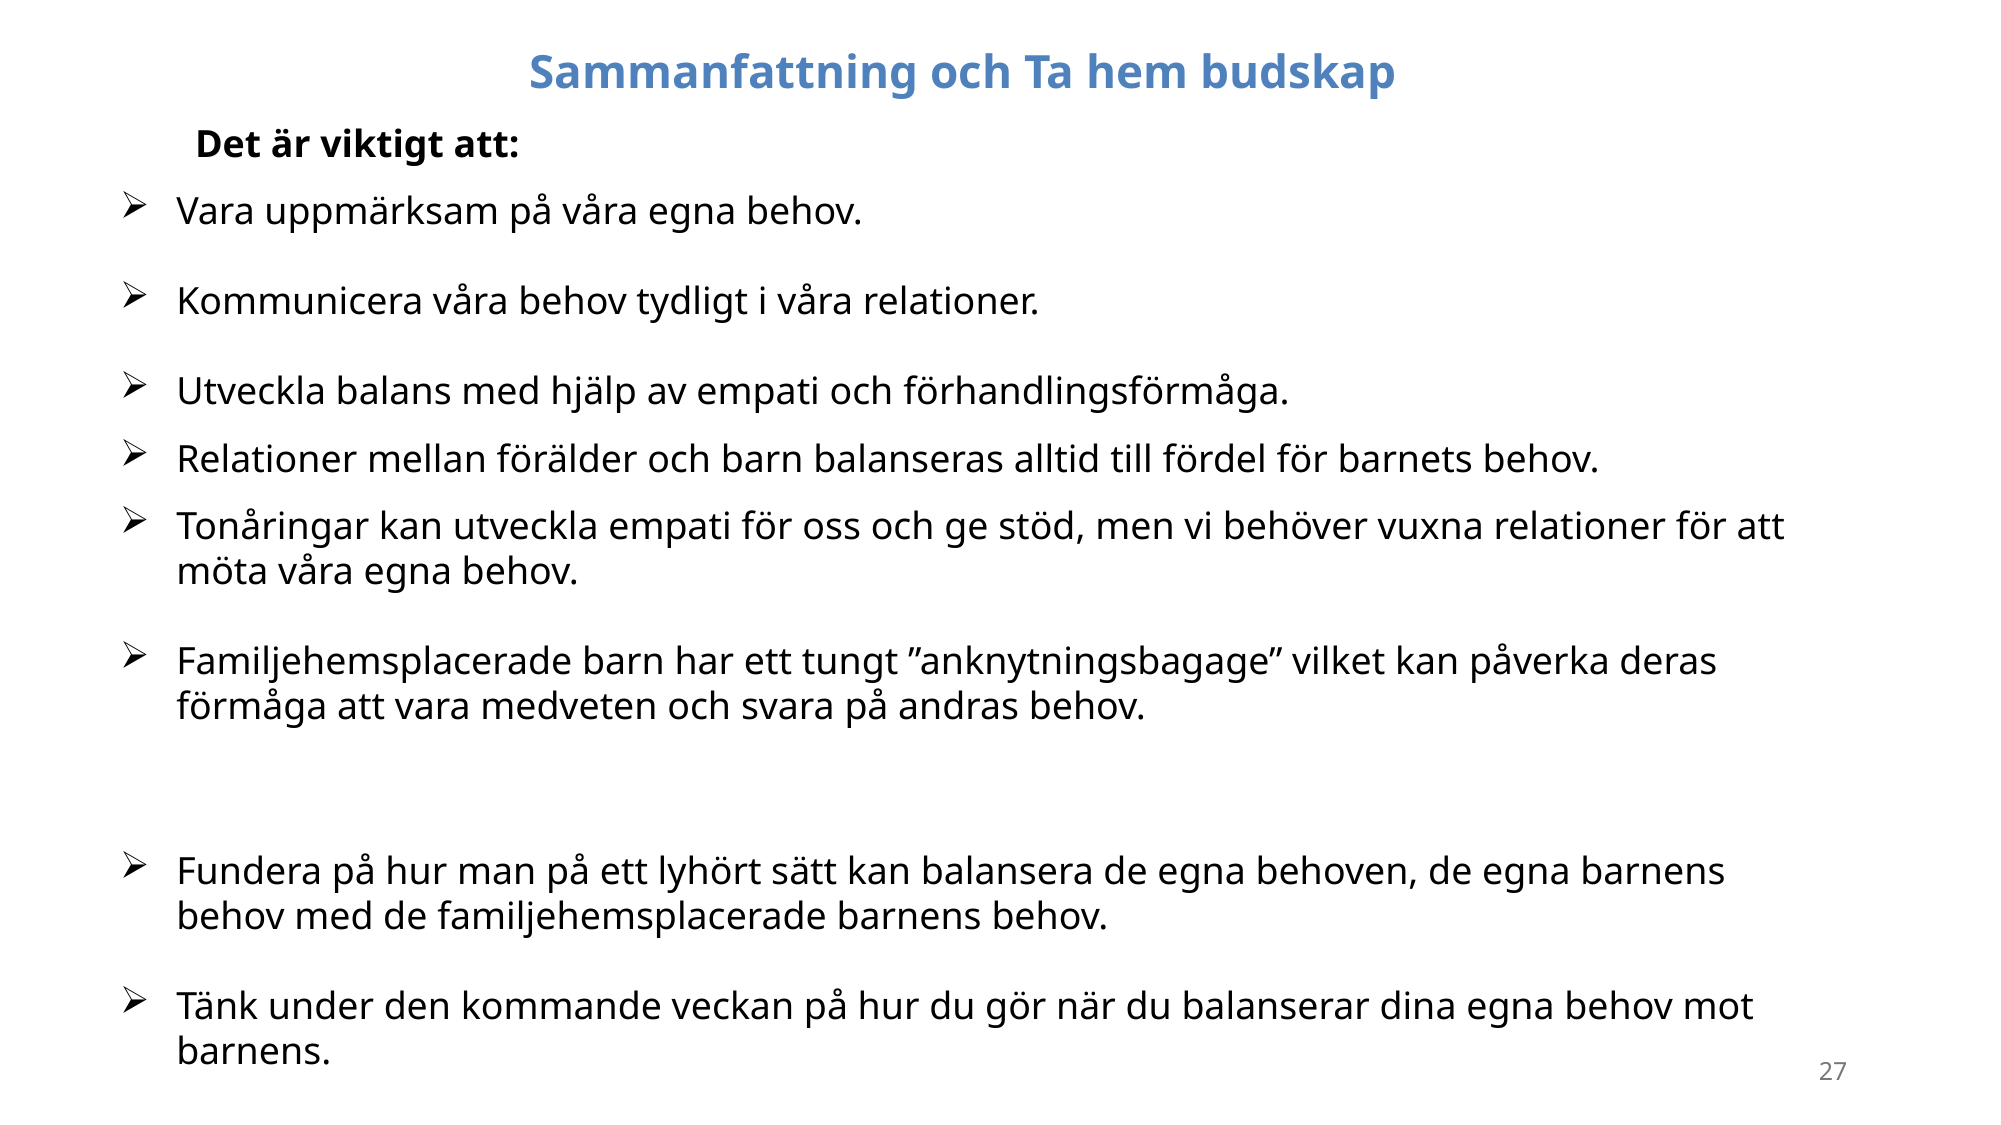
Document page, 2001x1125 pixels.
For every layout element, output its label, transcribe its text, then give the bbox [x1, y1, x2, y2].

slide_number 27 [1412, 1042, 1863, 1103]
text_box Sammanfattning och Ta hem budskap Det är viktigt att: Vara uppmärksam på våra egna behov. Kommunicera våra behov tydligt i våra relationer. Utveckla balans med hjälp av empati och förhandlingsförmåga. Relationer mellan förälder och barn balanseras alltid till fördel för barnets behov. Tonåringar kan utveckla empati för oss och ge stöd, men vi behöver vuxna relationer för att möta våra egna behov. Familjehemsplacerade barn har ett tungt ”anknytningsbagage” vilket kan påverka deras förmåga att vara medveten och svara på andras behov. Fundera på hur man på ett lyhört sätt kan balansera de egna behoven, de egna barnens behov med de familjehemsplacerade barnens behov. Tänk under den kommande veckan på hur du gör när du balanserar dina egna behov mot barnens. [105, 34, 1821, 1080]
